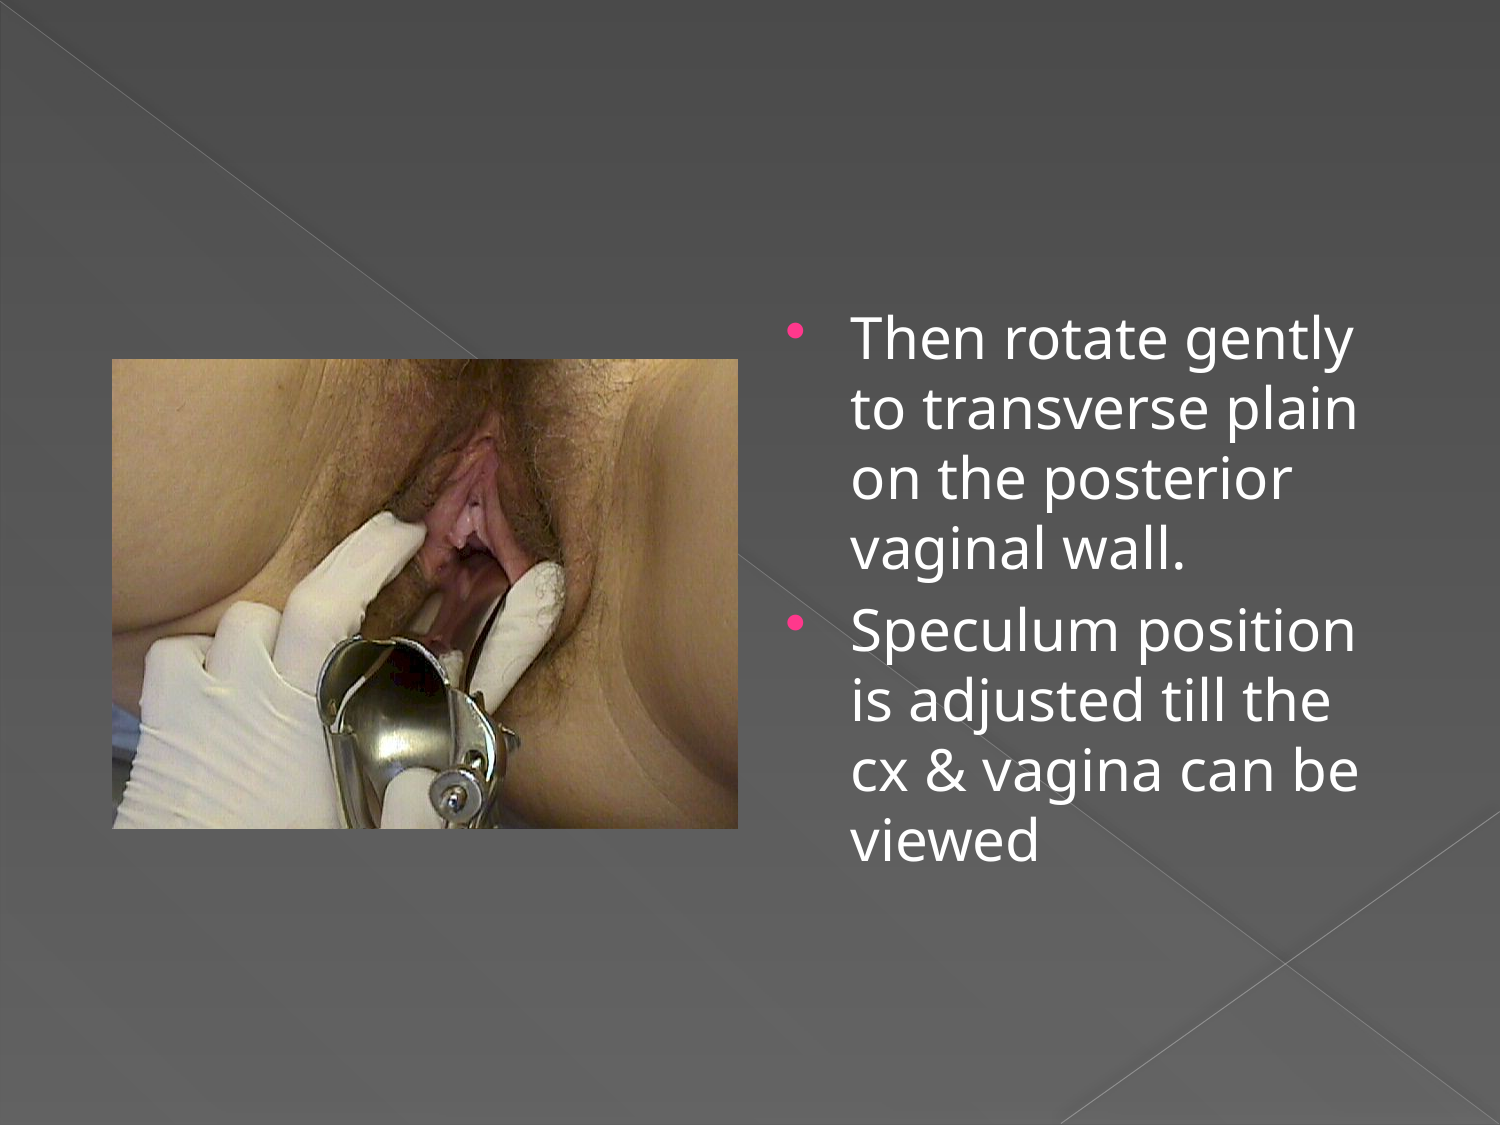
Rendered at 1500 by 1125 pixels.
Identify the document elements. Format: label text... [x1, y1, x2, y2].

list Then rotate gently to transverse plain on the posterior vaginal wall. Speculum position is adjusted till the cx & vagina can be viewed [762, 212, 1388, 975]
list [112, 359, 738, 829]
